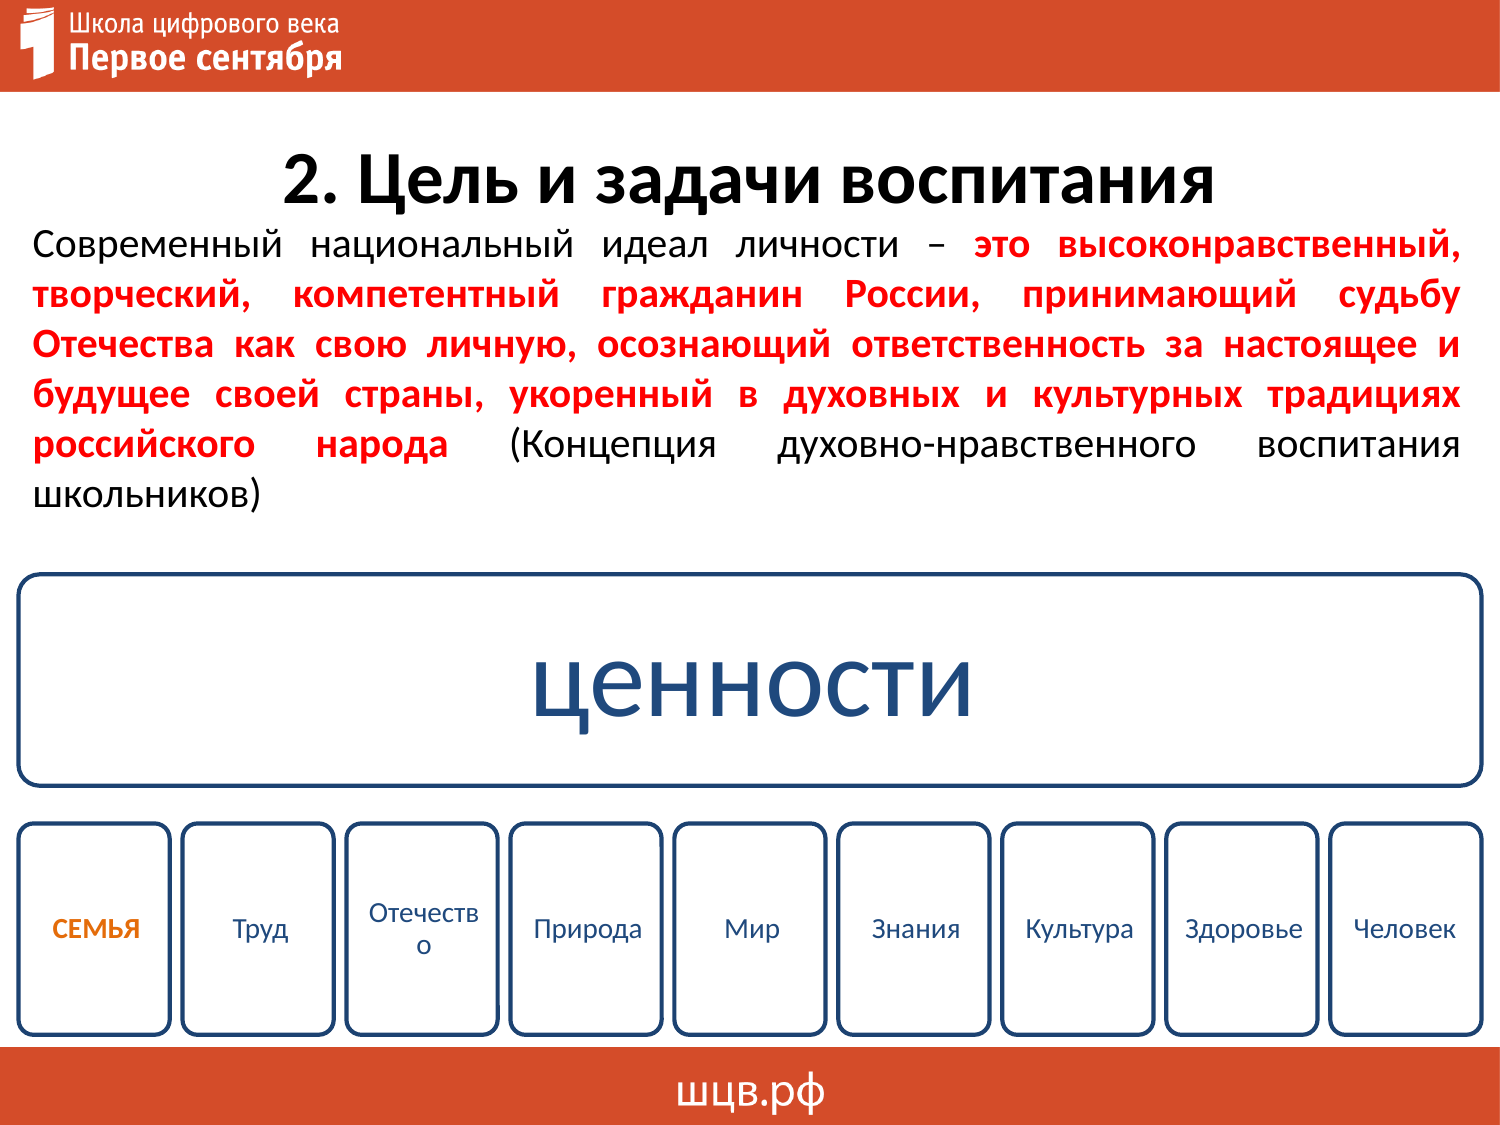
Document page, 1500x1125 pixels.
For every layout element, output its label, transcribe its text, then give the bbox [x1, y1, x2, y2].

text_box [17, 574, 1483, 1036]
picture [0, 1047, 1500, 1125]
list Современный национальный идеал личности – это высоконравственный, творческий, компетентный гражданин России, принимающий судьбу Отечества как свою личную, осознающий ответственность за настоящее и будущее своей страны, укоренный в духовных и культурных традициях российского народа (Концепция духовно-нравственного воспитания школьников) [17, 208, 1477, 560]
picture [0, 0, 1500, 92]
title 2. Цель и задачи воспитания [75, 113, 1425, 208]
